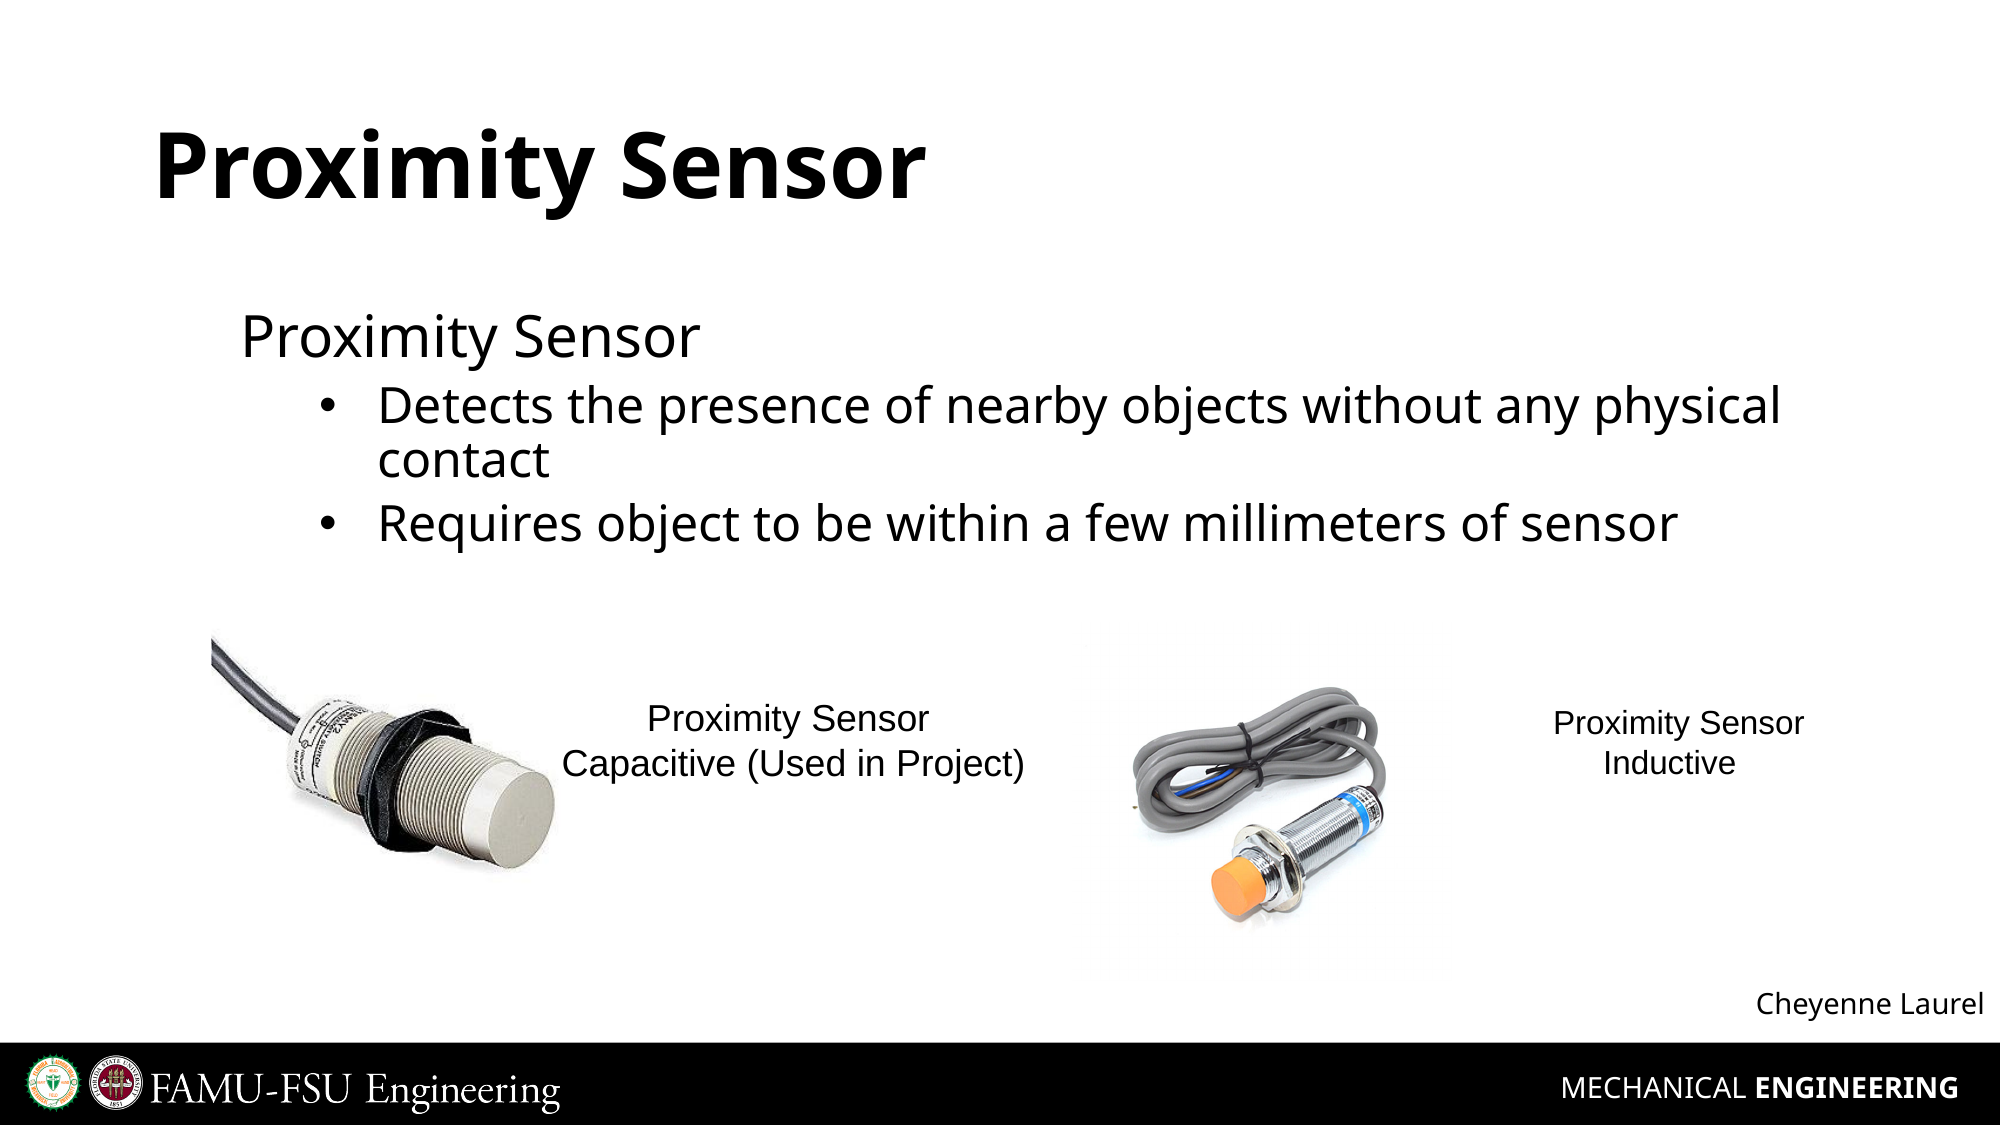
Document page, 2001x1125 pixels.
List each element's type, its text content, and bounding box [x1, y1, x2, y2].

list Proximity Sensor Detects the presence of nearby objects without any physical contact Requires object to be within a few millimeters of sensor [137, 299, 1863, 1000]
text_box Proximity Sensor Capacitive (Used in Project) [569, 686, 1041, 792]
text_box Proximity Sensor Inductive [1455, 693, 1900, 824]
title Proximity Sensor [137, 59, 1863, 278]
picture [1071, 622, 1452, 982]
picture [211, 582, 563, 934]
picture [24, 1053, 560, 1114]
list Cheyenne Laurel [1475, 982, 2000, 1020]
